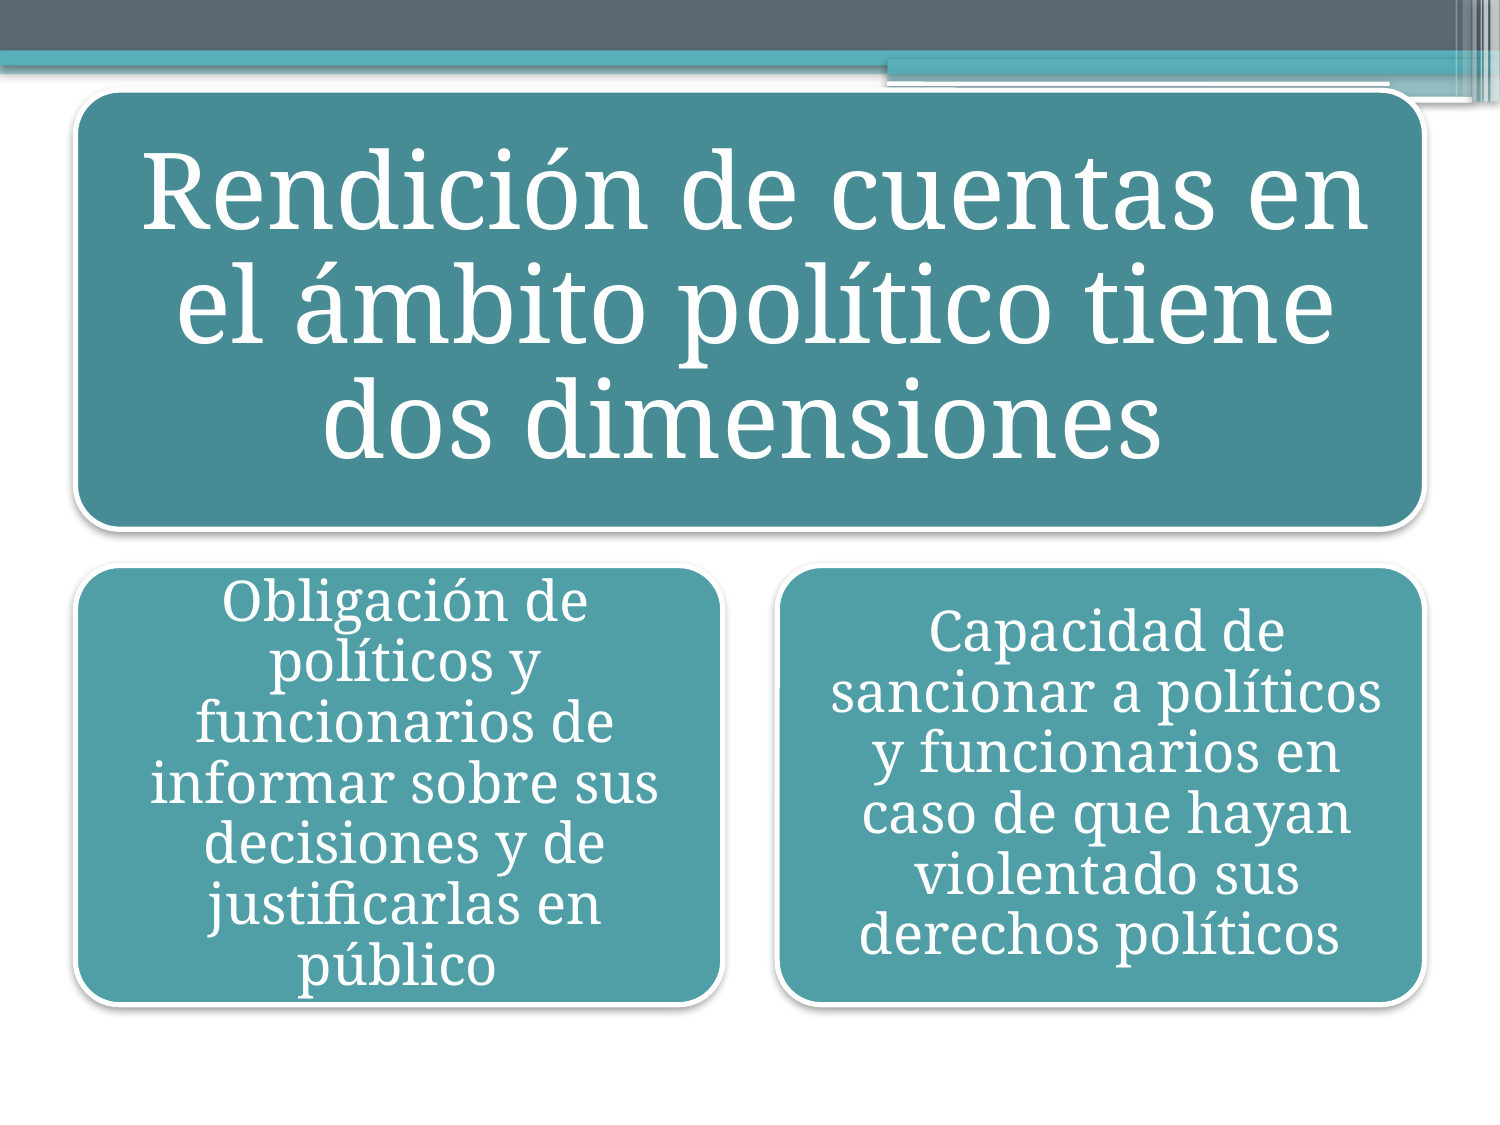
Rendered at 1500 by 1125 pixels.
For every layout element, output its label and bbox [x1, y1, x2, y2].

list [74, 89, 1426, 1006]
